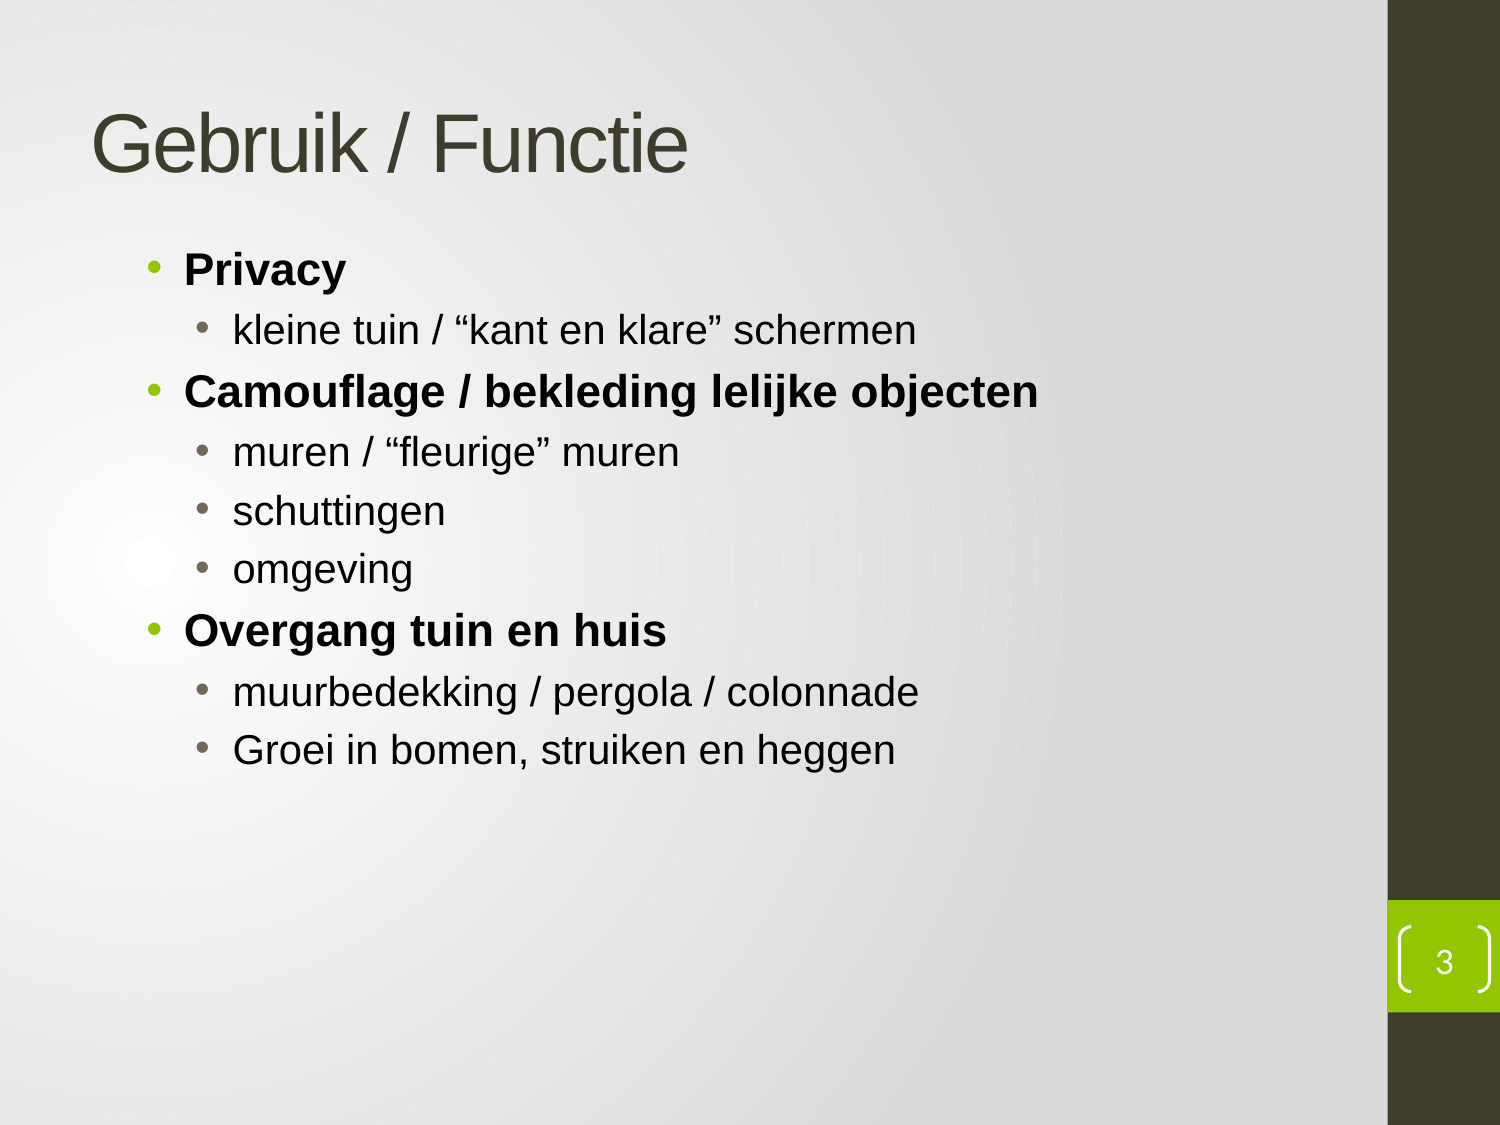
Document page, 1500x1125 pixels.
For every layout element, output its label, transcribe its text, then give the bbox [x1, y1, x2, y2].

list Privacy kleine tuin / “kant en klare” schermen Camouflage / bekleding lelijke objecten muren / “fleurige” muren schuttingen omgeving Overgang tuin en huis muurbedekking / pergola / colonnade Groei in bomen, struiken en heggen [112, 231, 1459, 1071]
title Gebruik / Functie [75, 45, 1325, 233]
slide_number 3 [1397, 925, 1492, 994]
